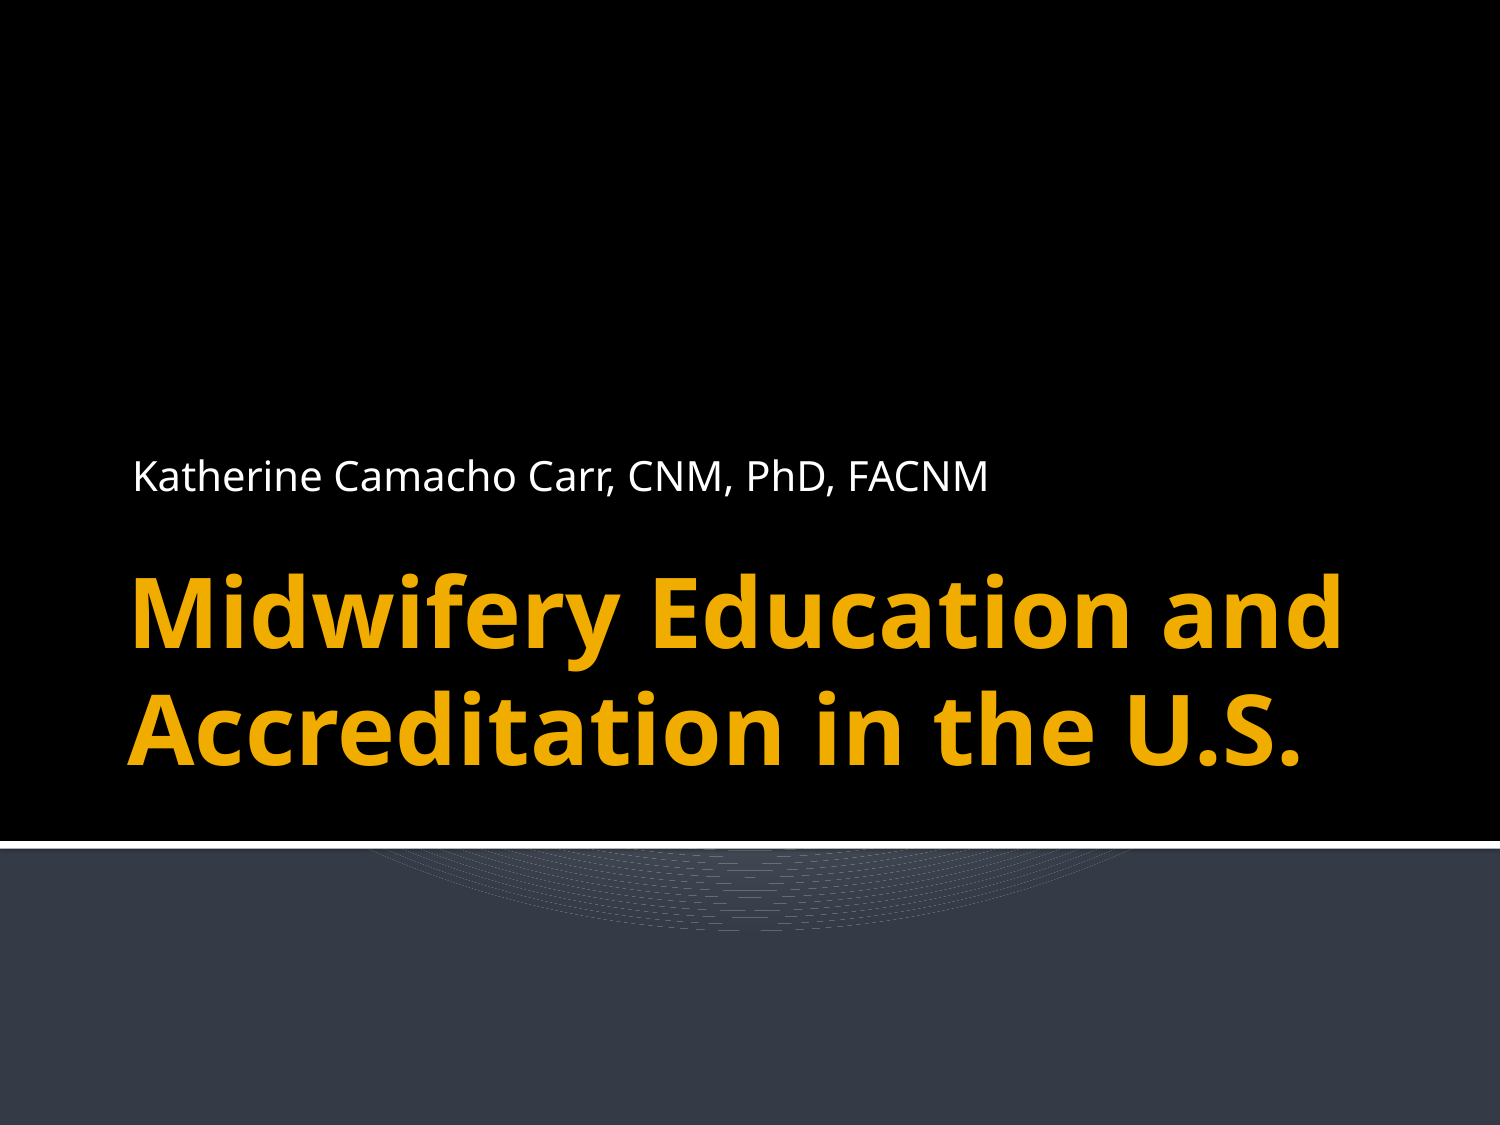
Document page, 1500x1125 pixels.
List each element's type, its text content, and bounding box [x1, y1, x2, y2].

title Midwifery Education and Accreditation in the U.S. [112, 550, 1438, 825]
subtitle Katherine Camacho Carr, CNM, PhD, FACNM [112, 299, 1438, 500]
